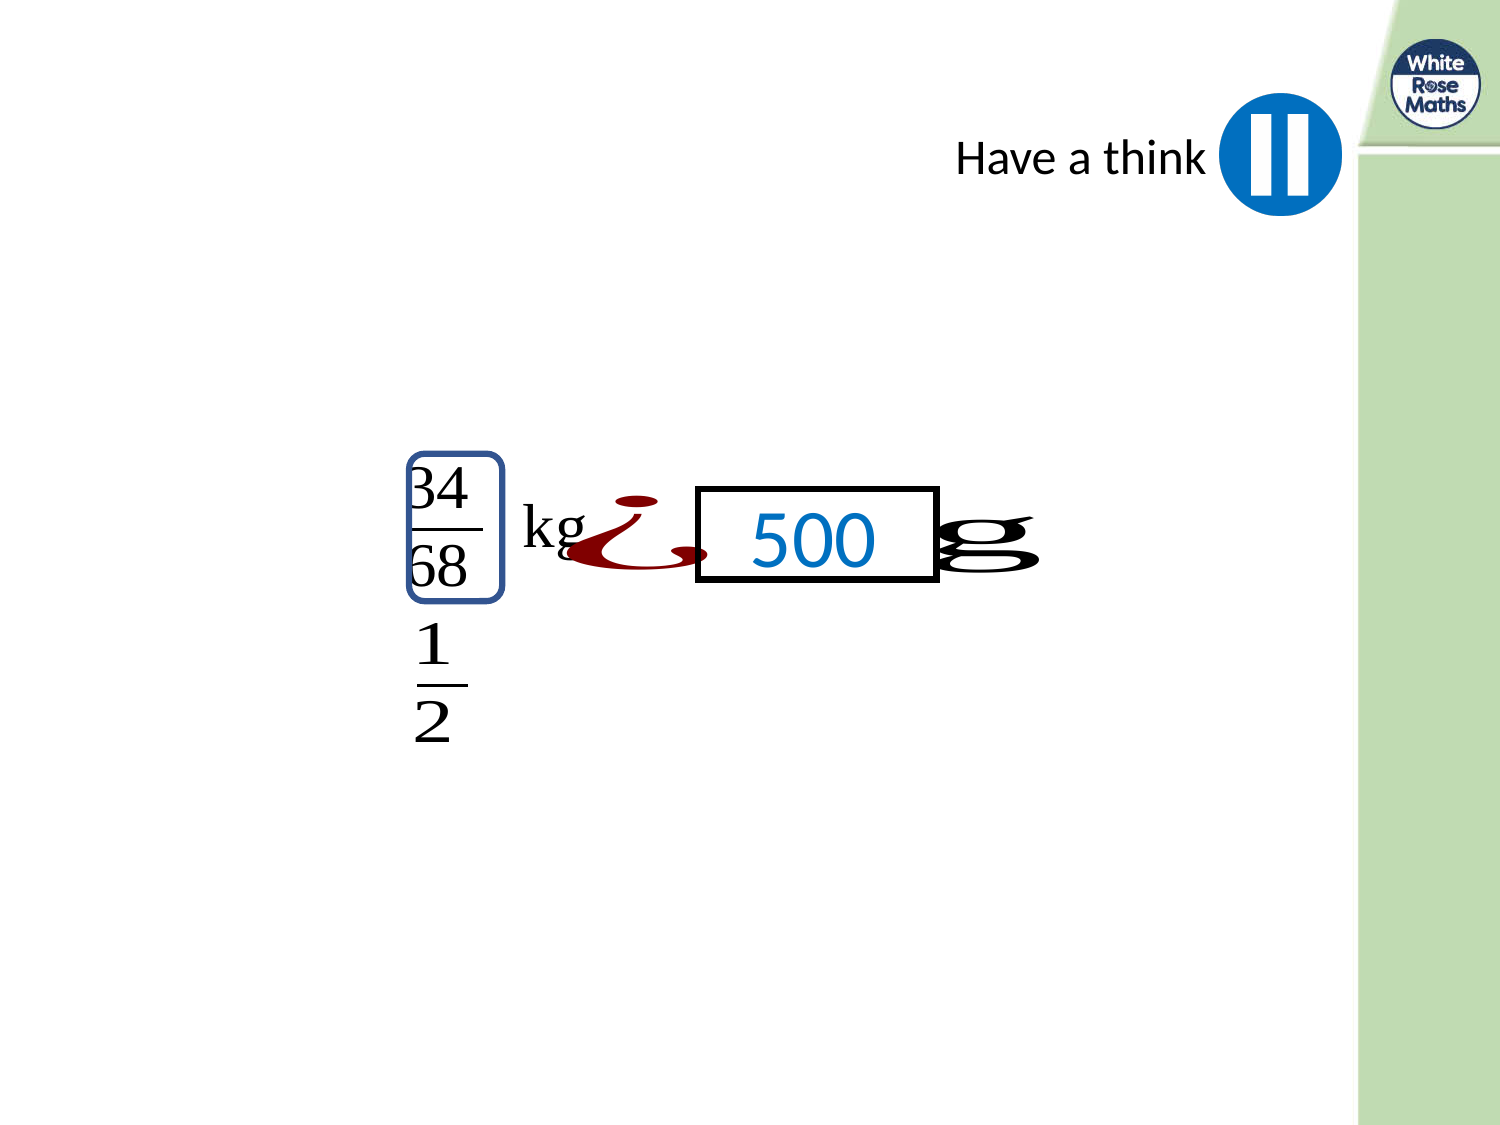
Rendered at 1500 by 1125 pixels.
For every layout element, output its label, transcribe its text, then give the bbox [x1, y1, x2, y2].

text_box Have a think [940, 116, 1219, 192]
text_box 500 [735, 476, 976, 591]
text_box [407, 452, 504, 603]
text_box [697, 488, 735, 581]
picture [0, 0, 1500, 1125]
